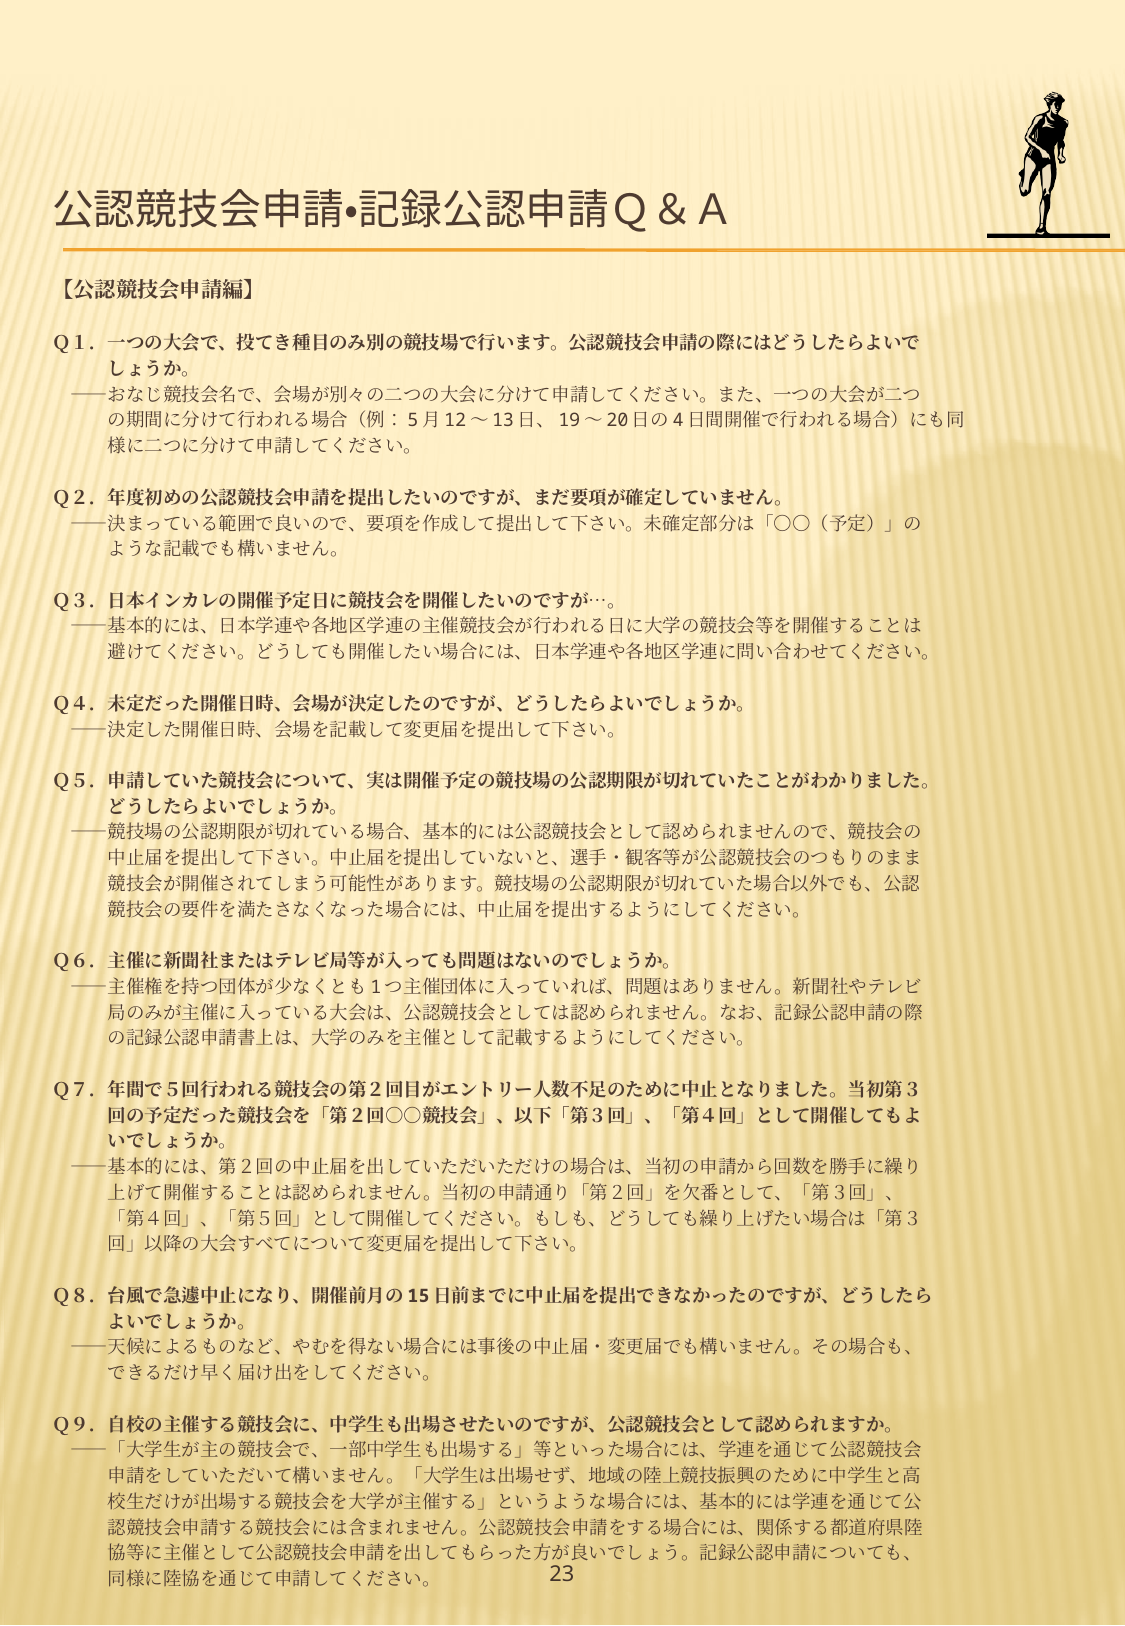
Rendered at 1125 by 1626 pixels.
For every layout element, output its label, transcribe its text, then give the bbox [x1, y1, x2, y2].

picture [987, 91, 1111, 239]
slide_number 22 [515, 1544, 609, 1604]
list 【公認競技会申請編】 Ｑ１．一つの大会で、投てき種目のみ別の競技場で行います。公認競技会申請の際にはどうしたらよいで しょうか。 ――おなじ競技会名で、会場が別々の二つの大会に分けて申請してください。また、一つの大会が二つ の期間に分けて行われる場合（例：5月12～13日、19～20日の4日間開催で行われる場合）にも同 様に二つに分けて申請してください。 Ｑ２．年度初めの公認競技会申請を提出したいのですが、まだ要項が確定していません。 ――決まっている範囲で良いので、要項を作成して提出して下さい。未確定部分は「○○（予定）」の ような記載でも構いません。 Ｑ３．日本インカレの開催予定日に競技会を開催したいのですが…。 ――基本的には、日本学連や各地区学連の主催競技会が行われる日に大学の競技会等を開催することは 避けてください。どうしても開催したい場合には、日本学連や各地区学連に問い合わせてください。 Ｑ４．未定だった開催日時、会場が決定したのですが、どうしたらよいでしょうか。 ――決定した開催日時、会場を記載して変更届を提出して下さい。 Ｑ５．申請していた競技会について、実は開催予定の競技場の公認期限が切れていたことがわかりました。 どうしたらよいでしょうか。 ――競技場の公認期限が切れている場合、基本的には公認競技会として認められませんので、競技会の 中止届を提出して下さい。中止届を提出していないと、選手・観客等が公認競技会のつもりのまま 競技会が開催されてしまう可能性があります。競技場の公認期限が切れていた場合以外でも、公認 競技会の要件を満たさなくなった場合には、中止届を提出するようにしてください。 Ｑ６．主催に新聞社またはテレビ局等が入っても問題はないのでしょうか。 ――主催権を持つ団体が少なくとも1つ主催団体に入っていれば、問題はありません。新聞社やテレビ 局のみが主催に入っている大会は、公認競技会としては認められません。なお、記録公認申請の際 の記録公認申請書上は、大学のみを主催として記載するようにしてください。 Ｑ７．年間で５回行われる競技会の第２回目がエントリー人数不足のために中止となりました。当初第３ 回の予定だった競技会を「第２回○○競技会」、以下「第３回」、「第４回」として開催してもよ いでしょうか。 ――基本的には、第２回の中止届を出していただいただけの場合は、当初の申請から回数を勝手に繰り 上げて開催することは認められません。当初の申請通り「第２回」を欠番として、「第３回」、 「第４回」、「第５回」として開催してください。もしも、どうしても繰り上げたい場合は「第３ 回」以降の大会すべてについて変更届を提出して下さい。 Ｑ８．台風で急遽中止になり、開催前月の15日前までに中止届を提出できなかったのですが、どうしたら よいでしょうか。 ――天候によるものなど、やむを得ない場合には事後の中止届・変更届でも構いません。その場合も、 できるだけ早く届け出をしてください。 Ｑ９．自校の主催する競技会に、中学生も出場させたいのですが、公認競技会として認められますか。 ――「大学生が主の競技会で、一部中学生も出場する」等といった場合には、学連を通じて公認競技会 申請をしていただいて構いません。「大学生は出場せず、地域の陸上競技振興のために中学生と高 校生だけが出場する競技会を大学が主催する」というような場合には、基本的には学連を通じて公 認競技会申請する競技会には含まれません。公認競技会申請をする場合には、関係する都道府県陸 協等に主催として公認競技会申請を出してもらった方が良いでしょう。記録公認申請についても、 同様に陸協を通じて申請してください。 [37, 307, 1107, 1604]
title 公認競技会申請・記録公認申請Ｑ＆Ａ [37, 108, 1107, 307]
